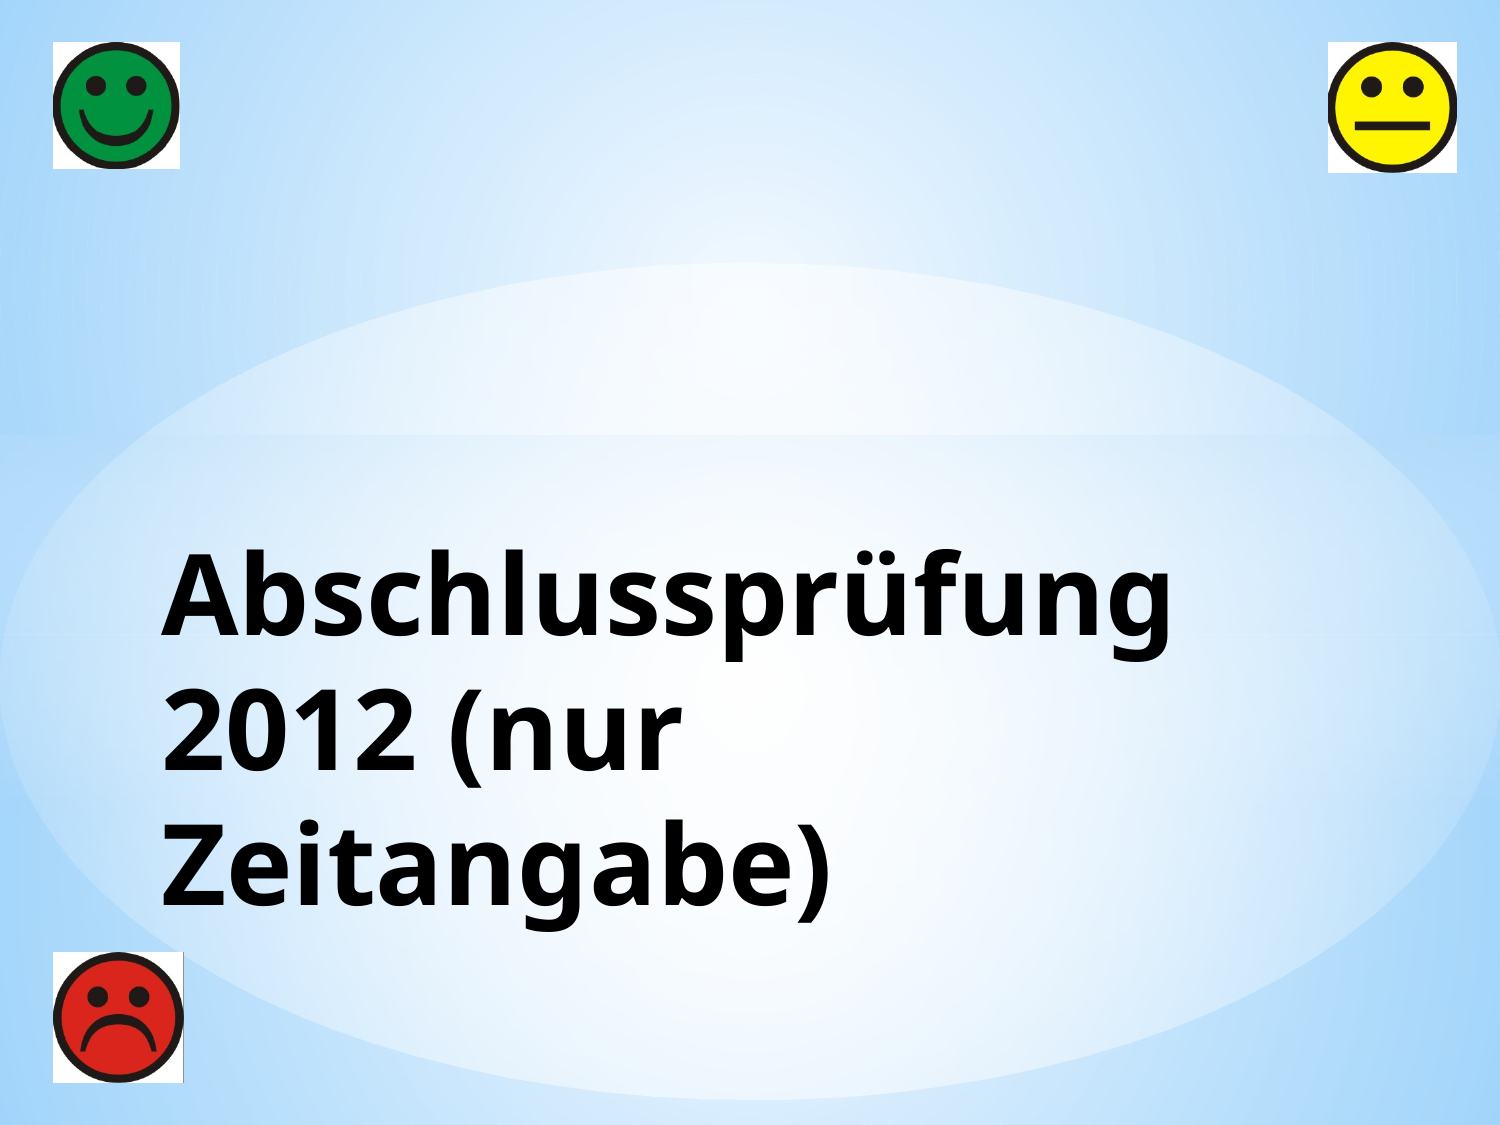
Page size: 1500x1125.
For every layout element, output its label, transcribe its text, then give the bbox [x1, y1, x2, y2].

picture [52, 42, 180, 169]
title Abschlussprüfung 2012 (nur Zeitangabe) [116, 515, 1353, 810]
picture [1328, 42, 1457, 173]
picture [52, 951, 184, 1083]
